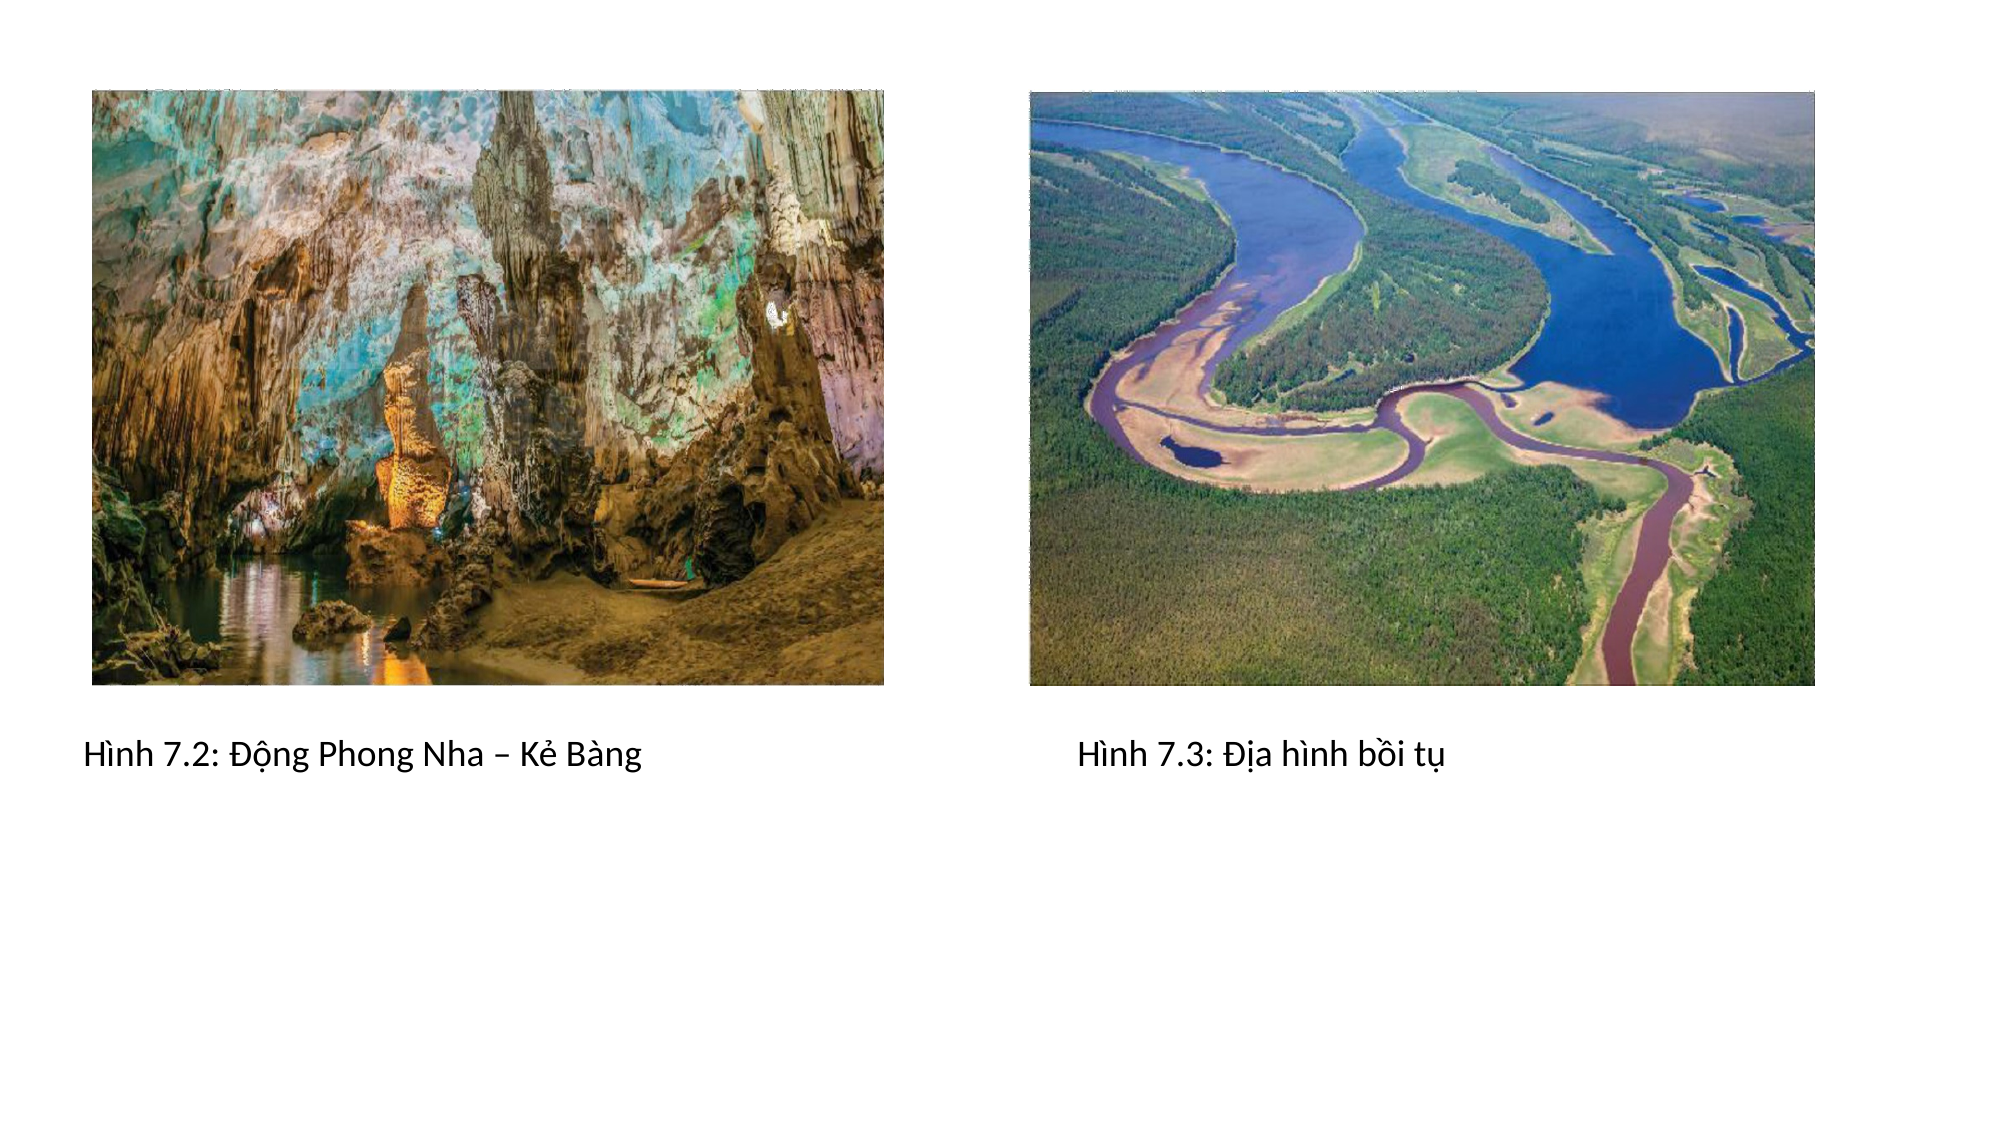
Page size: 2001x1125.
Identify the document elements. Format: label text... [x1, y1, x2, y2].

text_box Hình 7.3: Địa hình bồi tụ [1062, 722, 1781, 782]
picture [1027, 89, 1815, 686]
picture [92, 89, 884, 686]
text_box Hình 7.2: Động Phong Nha – Kẻ Bàng [68, 722, 884, 782]
